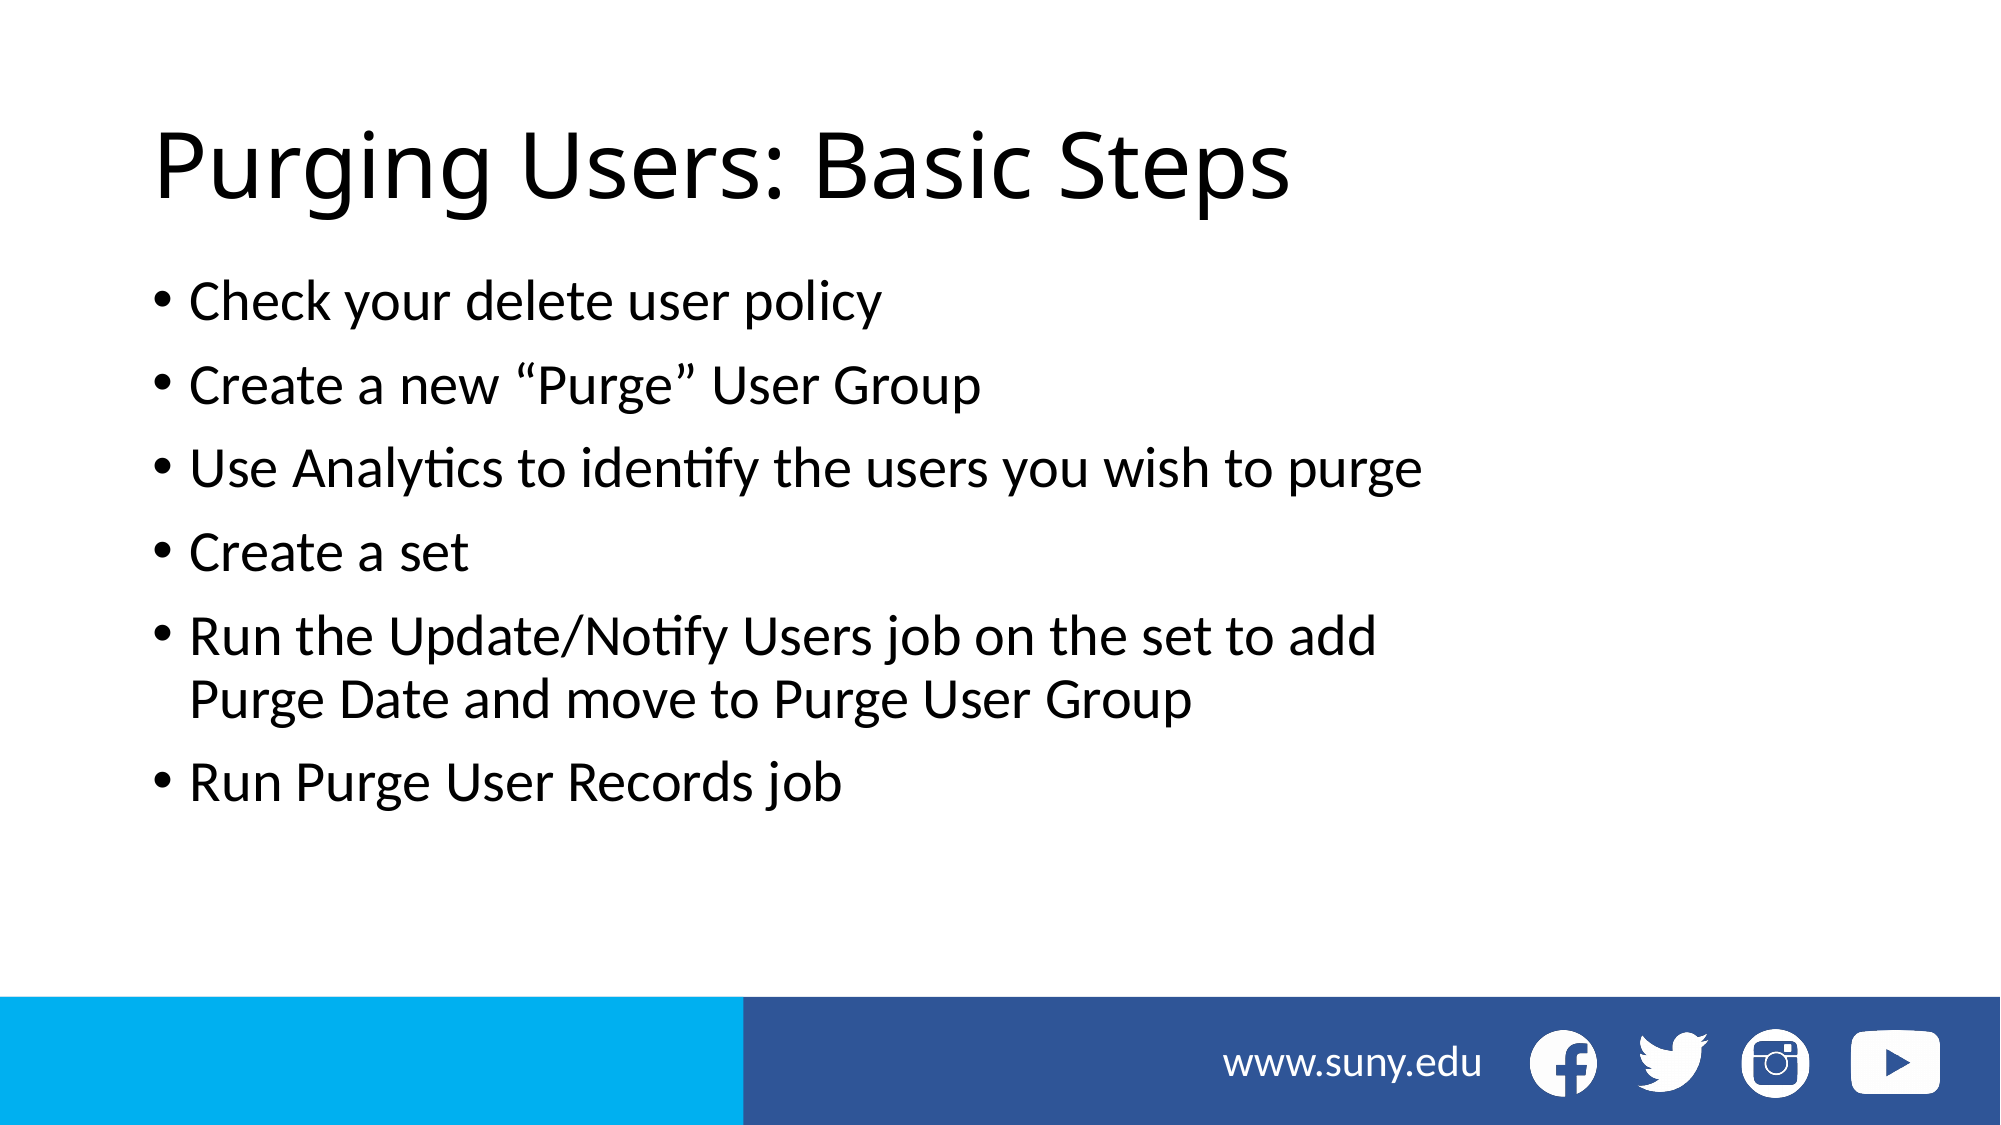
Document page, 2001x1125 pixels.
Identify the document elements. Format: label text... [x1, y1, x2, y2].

text_box [0, 996, 744, 1125]
text_box [744, 996, 2000, 1125]
list Check your delete user policy Create a new “Purge” User Group Use Analytics to identify the users you wish to purge Create a set Run the Update/Notify Users job on the set to add Purge Date and move to Purge User Group Run Purge User Records job [137, 262, 1470, 961]
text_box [1029, 1025, 1940, 1098]
title Purging Users: Basic Steps [137, 59, 1863, 278]
